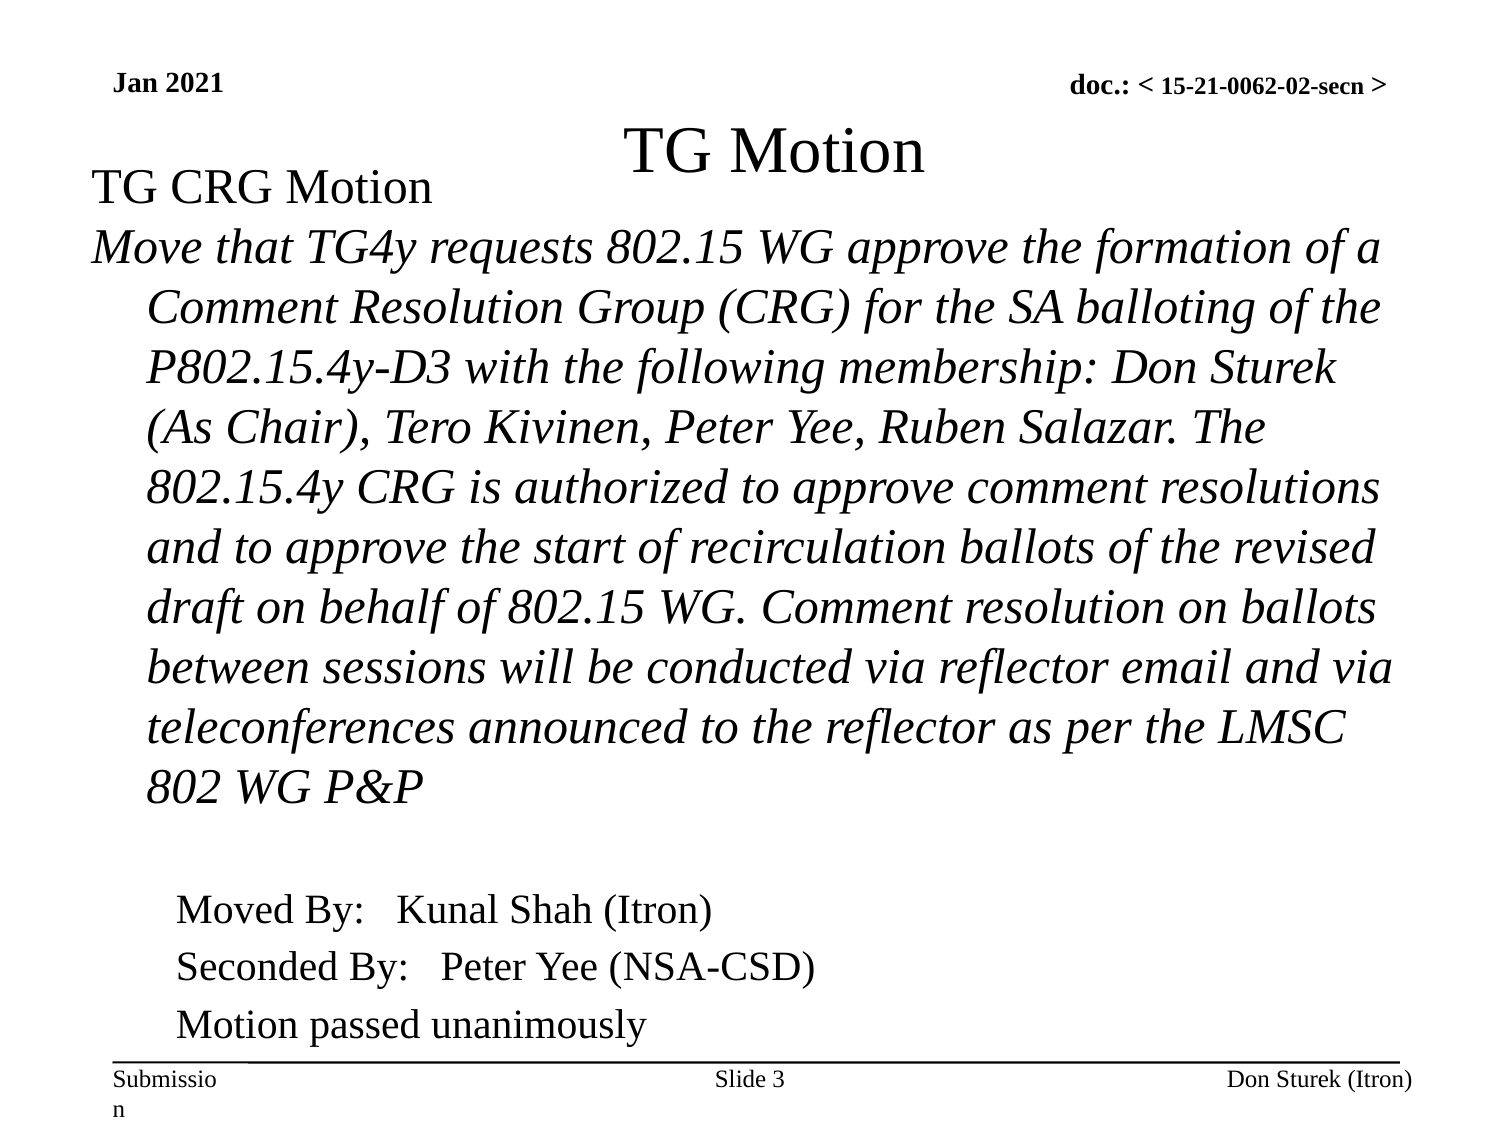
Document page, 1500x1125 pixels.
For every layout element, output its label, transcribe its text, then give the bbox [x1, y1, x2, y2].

slide_number Slide 3 [714, 1061, 786, 1093]
text_box TG CRG Motion Move that TG4y requests 802.15 WG approve the formation of a Comment Resolution Group (CRG) for the SA balloting of the P802.15.4y-D3 with the following membership: Don Sturek (As Chair), Tero Kivinen, Peter Yee, Ruben Salazar. The 802.15.4y CRG is authorized to approve comment resolutions and to approve the start of recirculation ballots of the revised draft on behalf of 802.15 WG. Comment resolution on ballots between sessions will be conducted via reflector email and via teleconferences announced to the reflector as per the LMSC 802 WG P&P Moved By: Kunal Shah (Itron) Seconded By: Peter Yee (NSA-CSD) Motion passed unanimously [74, 145, 1413, 872]
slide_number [112, 62, 376, 99]
text_box TG Motion [137, 46, 1413, 145]
footer Don Sturek (Itron) [843, 1061, 1413, 1093]
